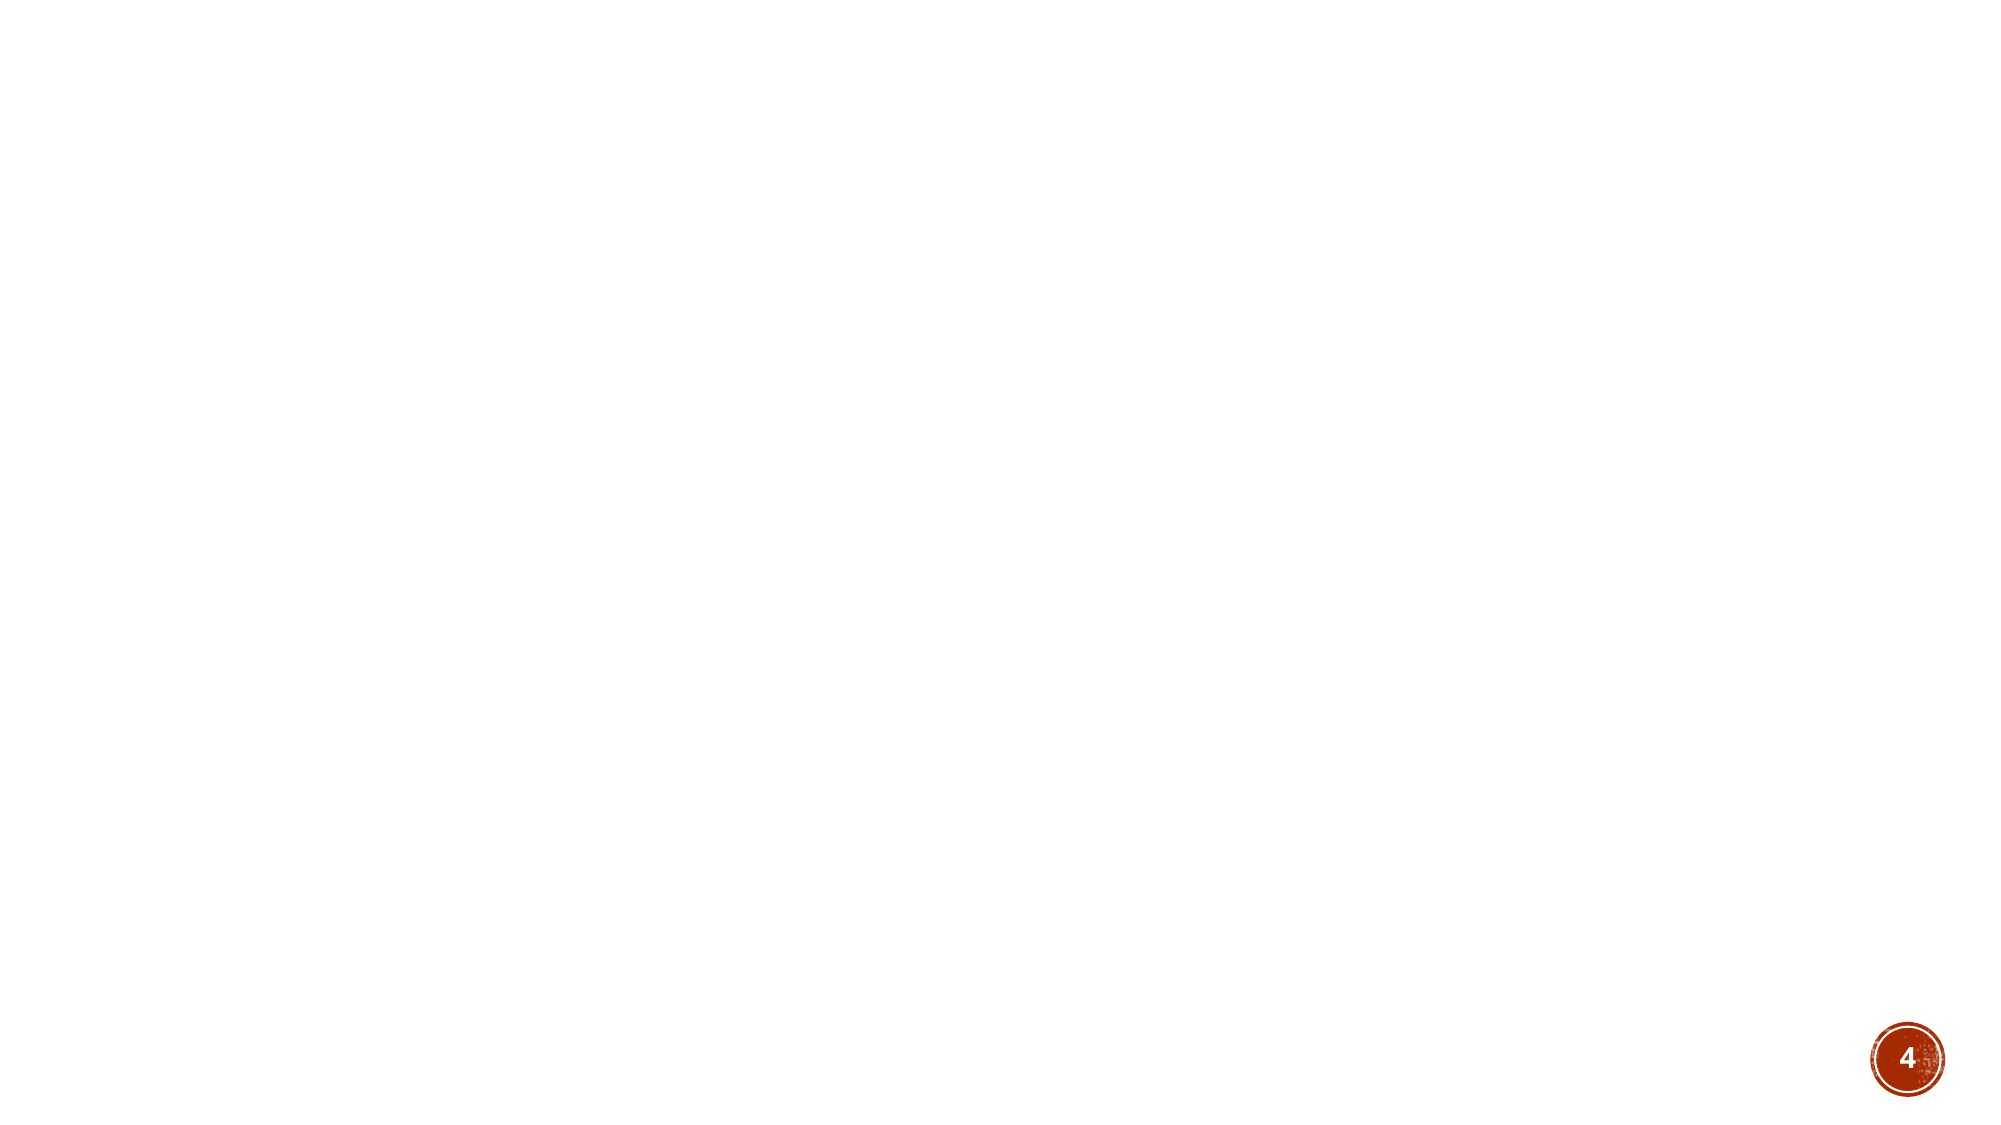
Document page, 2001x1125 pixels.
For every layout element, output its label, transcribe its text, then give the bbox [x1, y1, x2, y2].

slide_number 4 [1855, 1028, 1961, 1089]
